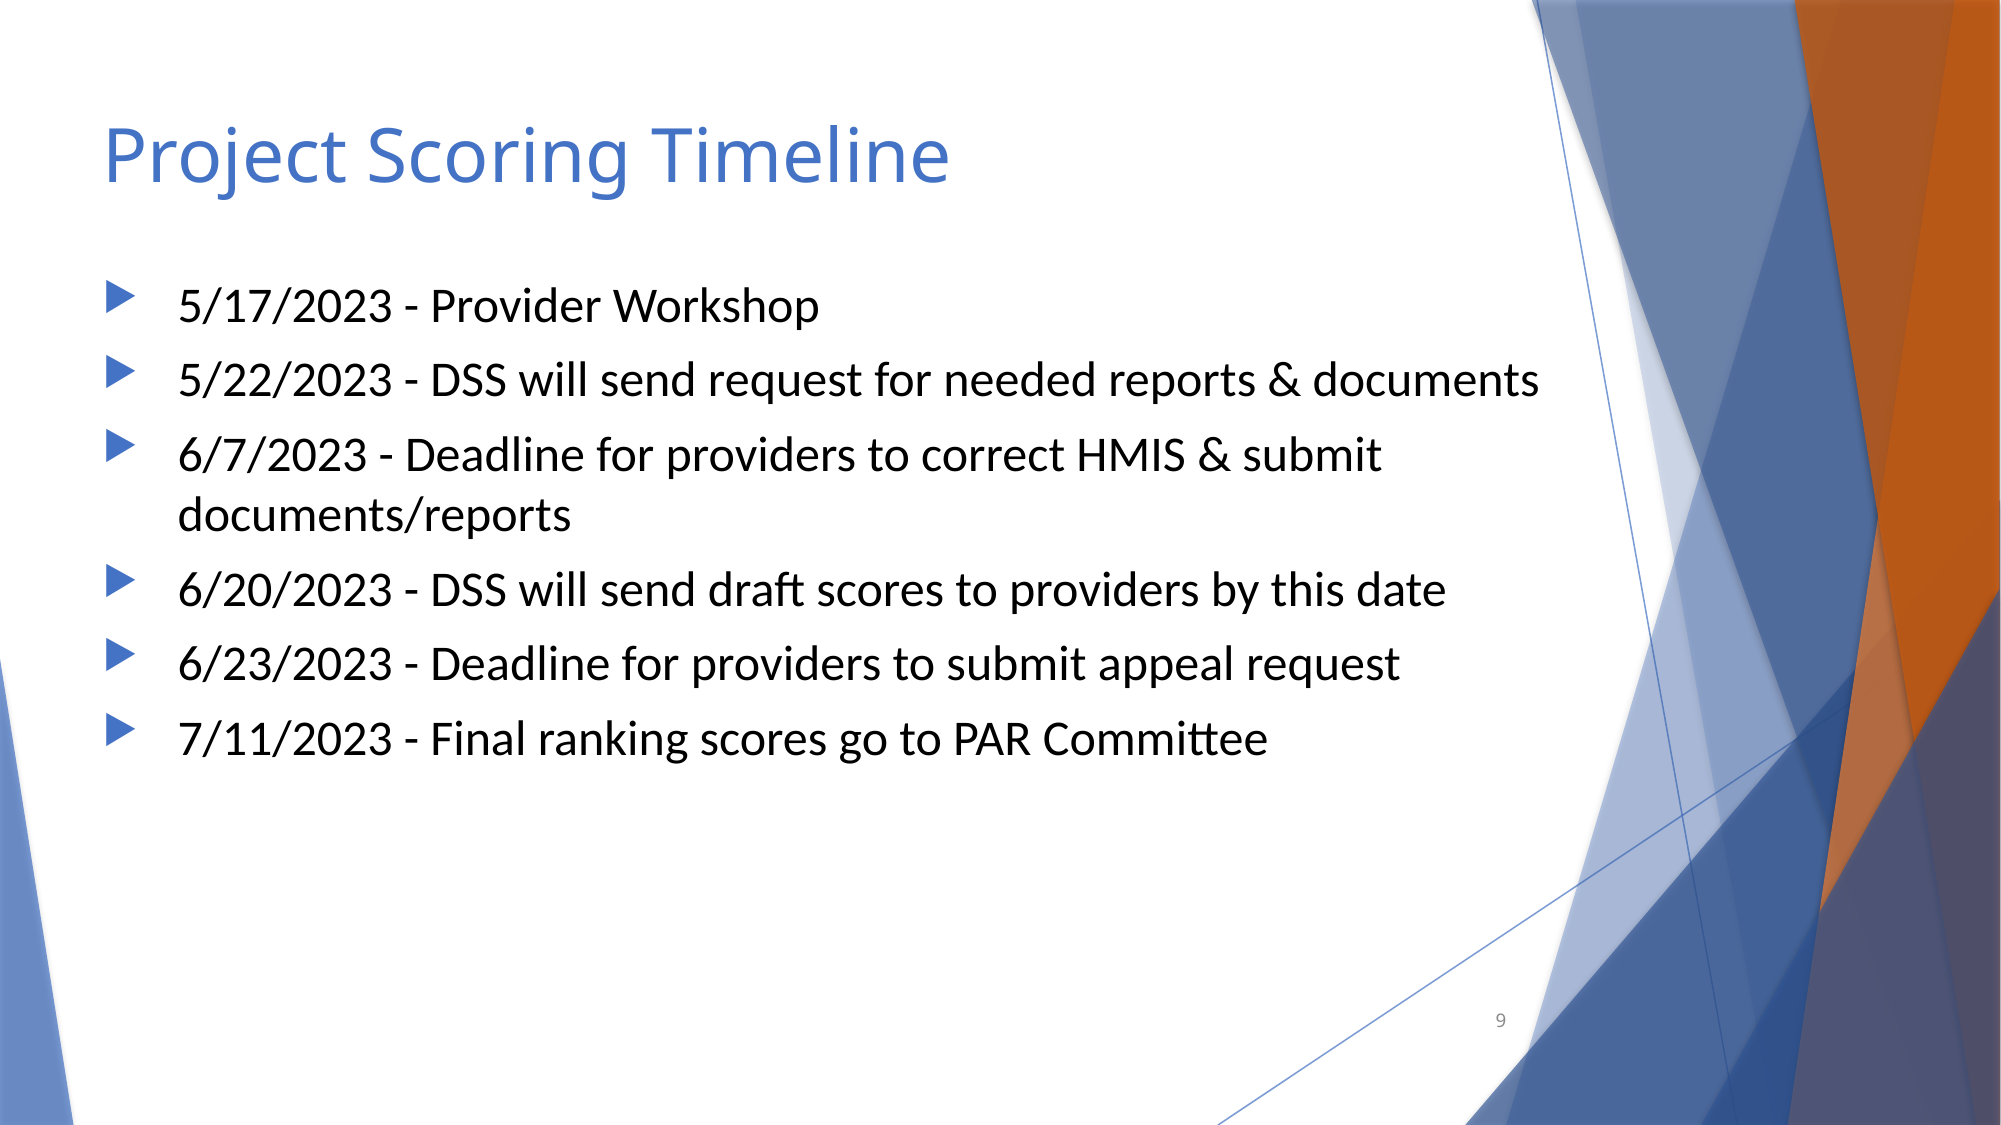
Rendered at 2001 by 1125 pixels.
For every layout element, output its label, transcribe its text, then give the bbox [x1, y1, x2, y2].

slide_number 9 [1409, 991, 1522, 1051]
list 5﻿/17/2023 - Provider Workshop 5/22/2023 - DSS will send request for needed reports & documents 6﻿/7/2023 - Deadline for providers to correct HMIS & submit documents/reports 6﻿/20/2023 - DSS will send draft scores to providers by this date 6﻿/23/2023 - Deadline for providers to submit appeal request 7﻿/11/2023 - Final ranking scores go to PAR Committee [87, 200, 1575, 1087]
title Project Scoring Timeline [87, 99, 1498, 200]
